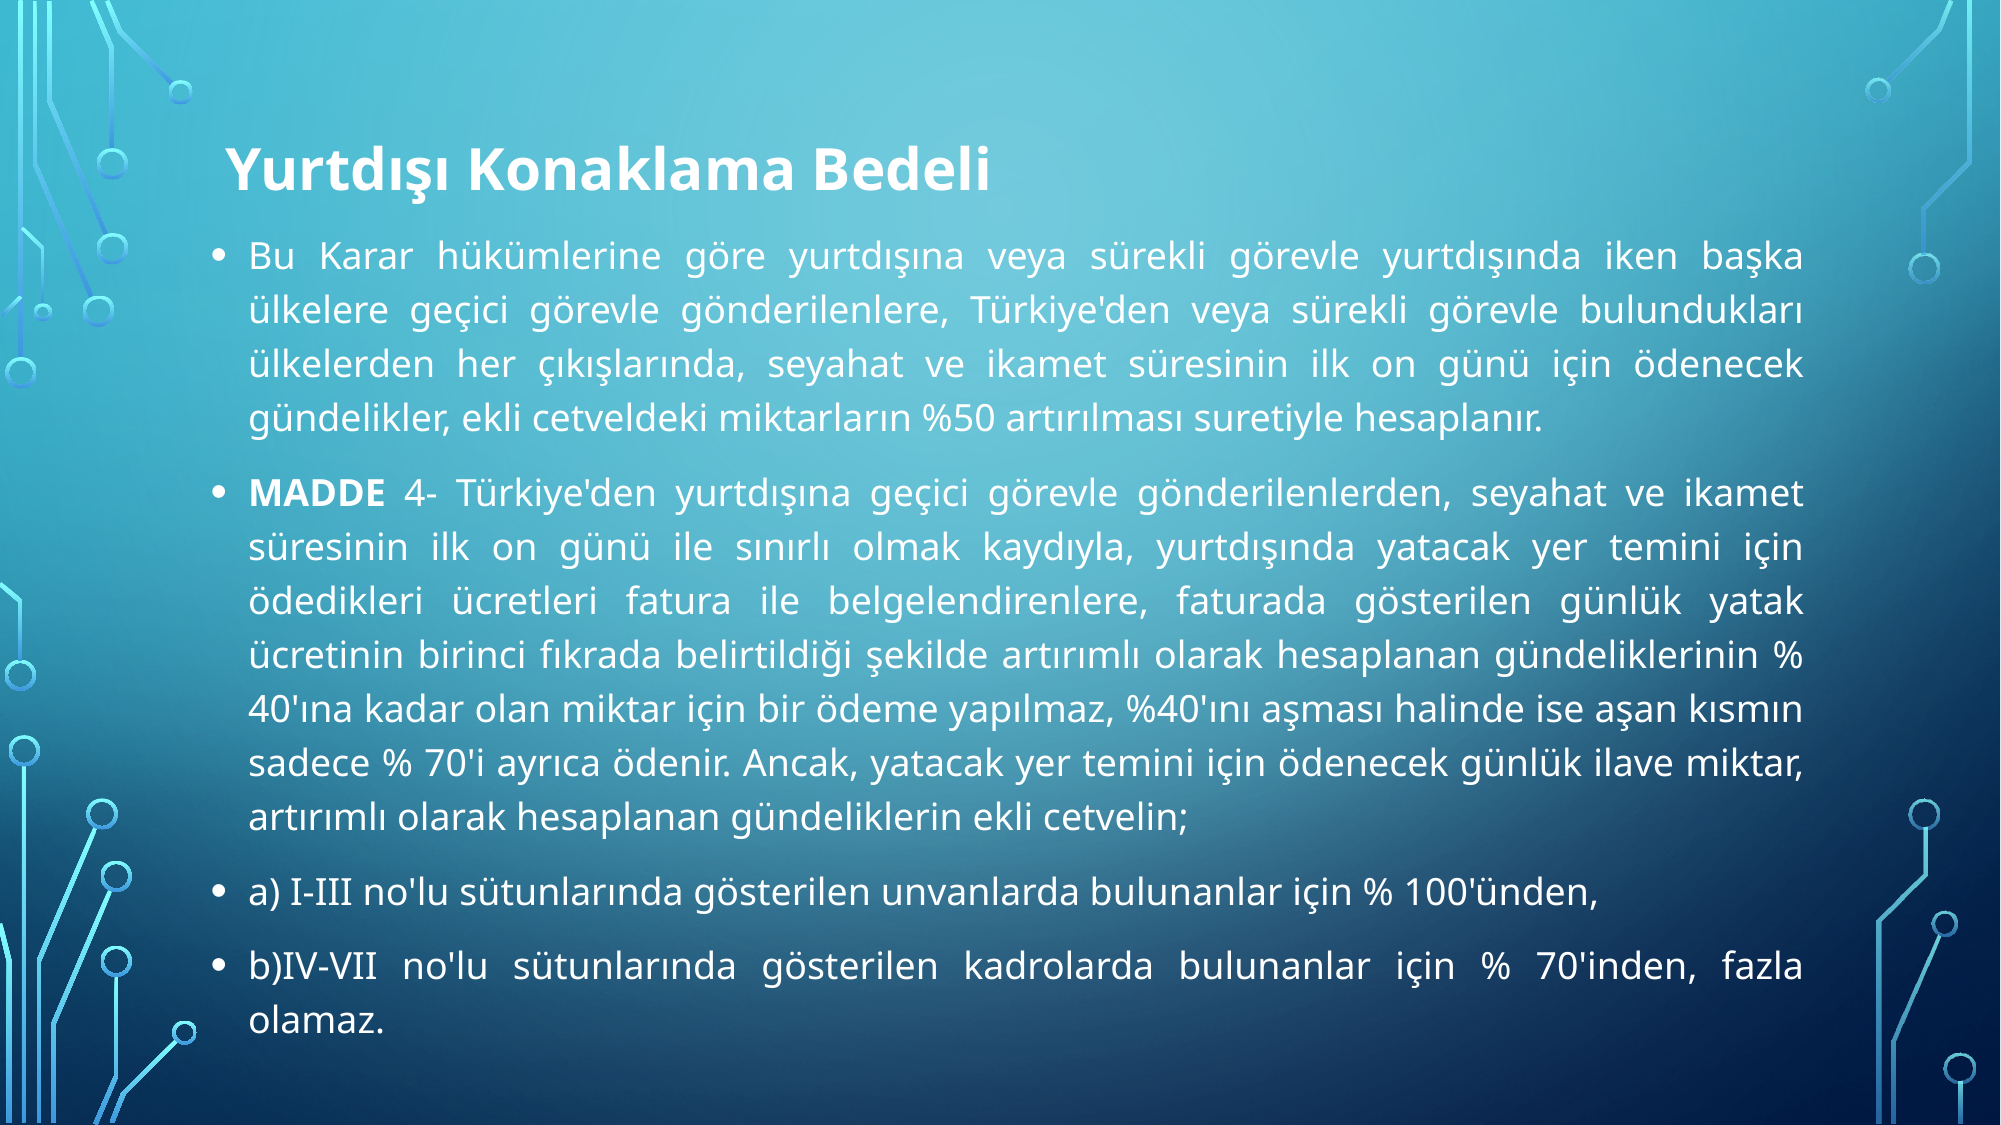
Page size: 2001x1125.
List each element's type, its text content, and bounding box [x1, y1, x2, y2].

list Yurtdışı Konaklama Bedeli Bu Karar hükümlerine göre yurtdışına veya sürekli görevle yurtdışında iken başka ülkelere geçici görevle gönderilenlere, Türkiye'den veya sürekli görevle bulundukları ülkelerden her çıkışlarında, seyahat ve ikamet süresinin ilk on günü için ödenecek gündelikler, ekli cetveldeki miktarların %50 artırılması suretiyle hesaplanır. MADDE 4- Türkiye'den yurtdışına geçici görevle gönderilenlerden, seyahat ve ikamet süresinin ilk on günü ile sınırlı olmak kaydıyla, yurtdışında yatacak yer temini için ödedikleri ücretleri fatura ile belgelendirenlere, faturada gösterilen günlük yatak ücretinin birinci fıkrada belirtildiği şekilde artırımlı olarak hesaplanan gündeliklerinin % 40'ına kadar olan miktar için bir ödeme yapılmaz, %40'ını aşması halinde ise aşan kısmın sadece % 70'i ayrıca ödenir. Ancak, yatacak yer temini için ödenecek günlük ilave miktar, artırımlı olarak hesaplanan gündeliklerin ekli cetvelin; a) I-III no'lu sütunlarında gösterilen unvanlarda bulunanlar için % 100'ünden, b)IV-VII no'lu sütunlarında gösterilen kadrolarda bulunanlar için % 70'inden, fazla olamaz. [195, 110, 1821, 692]
